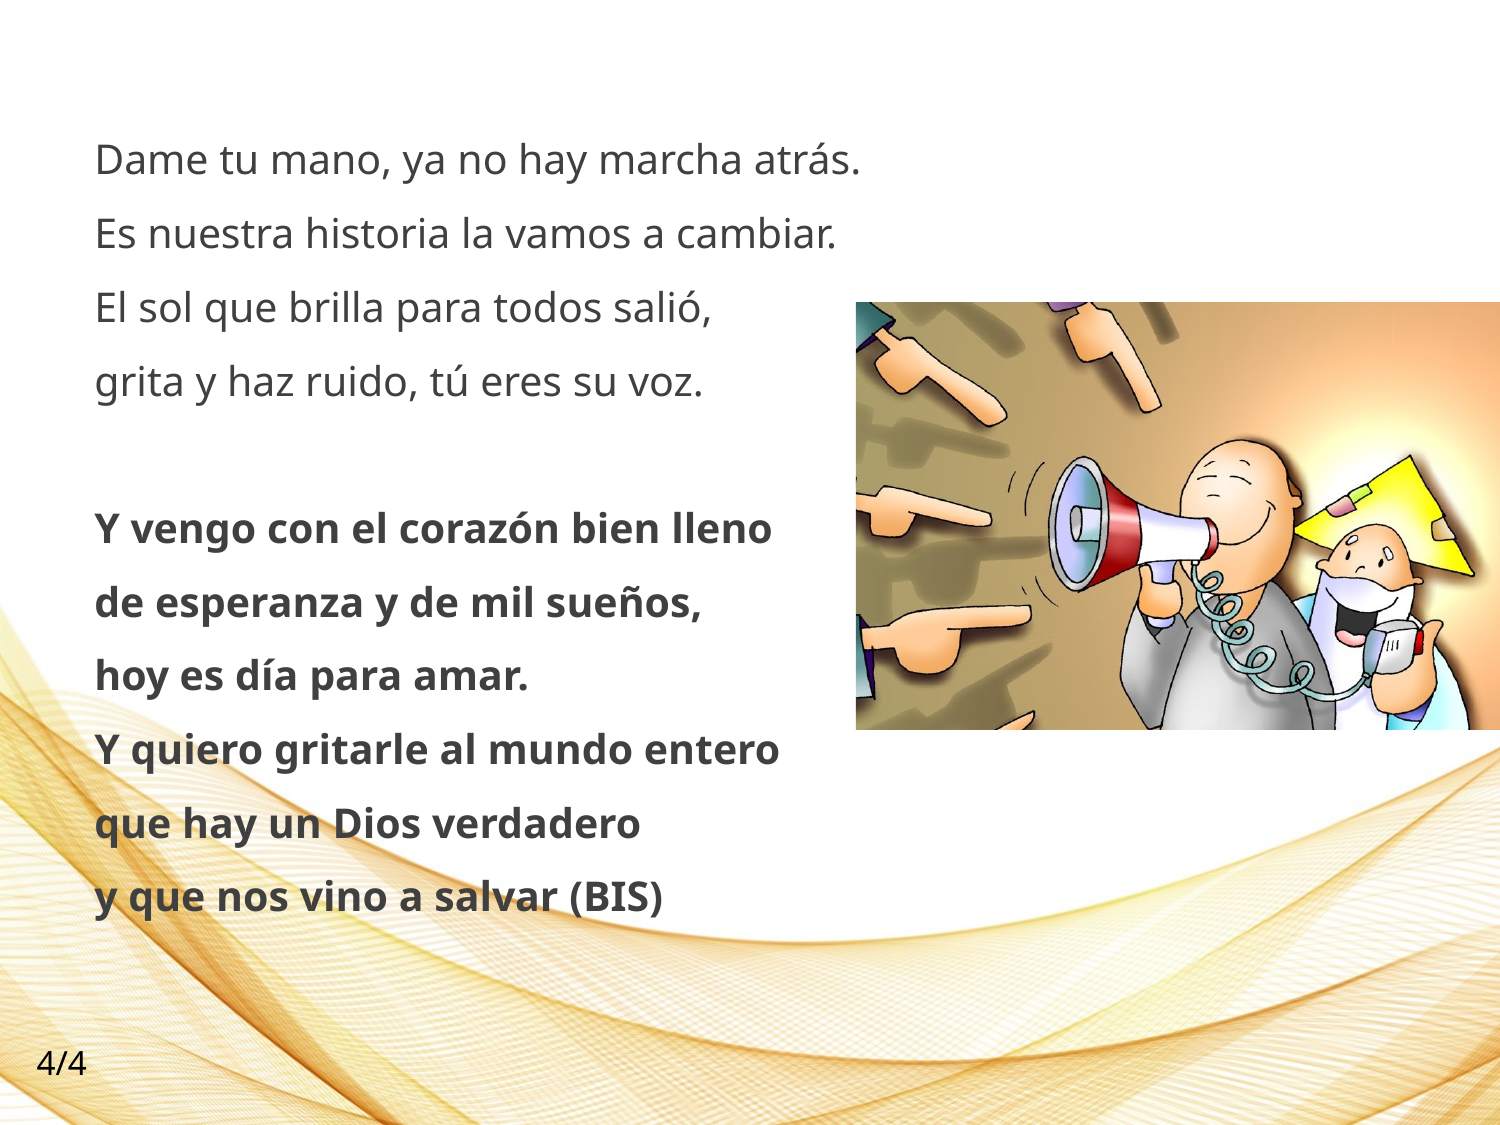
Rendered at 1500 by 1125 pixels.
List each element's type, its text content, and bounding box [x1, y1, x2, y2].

list Dame tu mano, ya no hay marcha atrás. Es nuestra historia la vamos a cambiar. El sol que brilla para todos salió, grita y haz ruido, tú eres su voz. Y vengo con el corazón bien lleno de esperanza y de mil sueños, hoy es día para amar. Y quiero gritarle al mundo entero que hay un Dios verdadero y que nos vino a salvar (BIS) [79, 101, 1474, 935]
picture [0, 0, 1500, 1125]
text_box 4/4 [21, 1034, 102, 1090]
